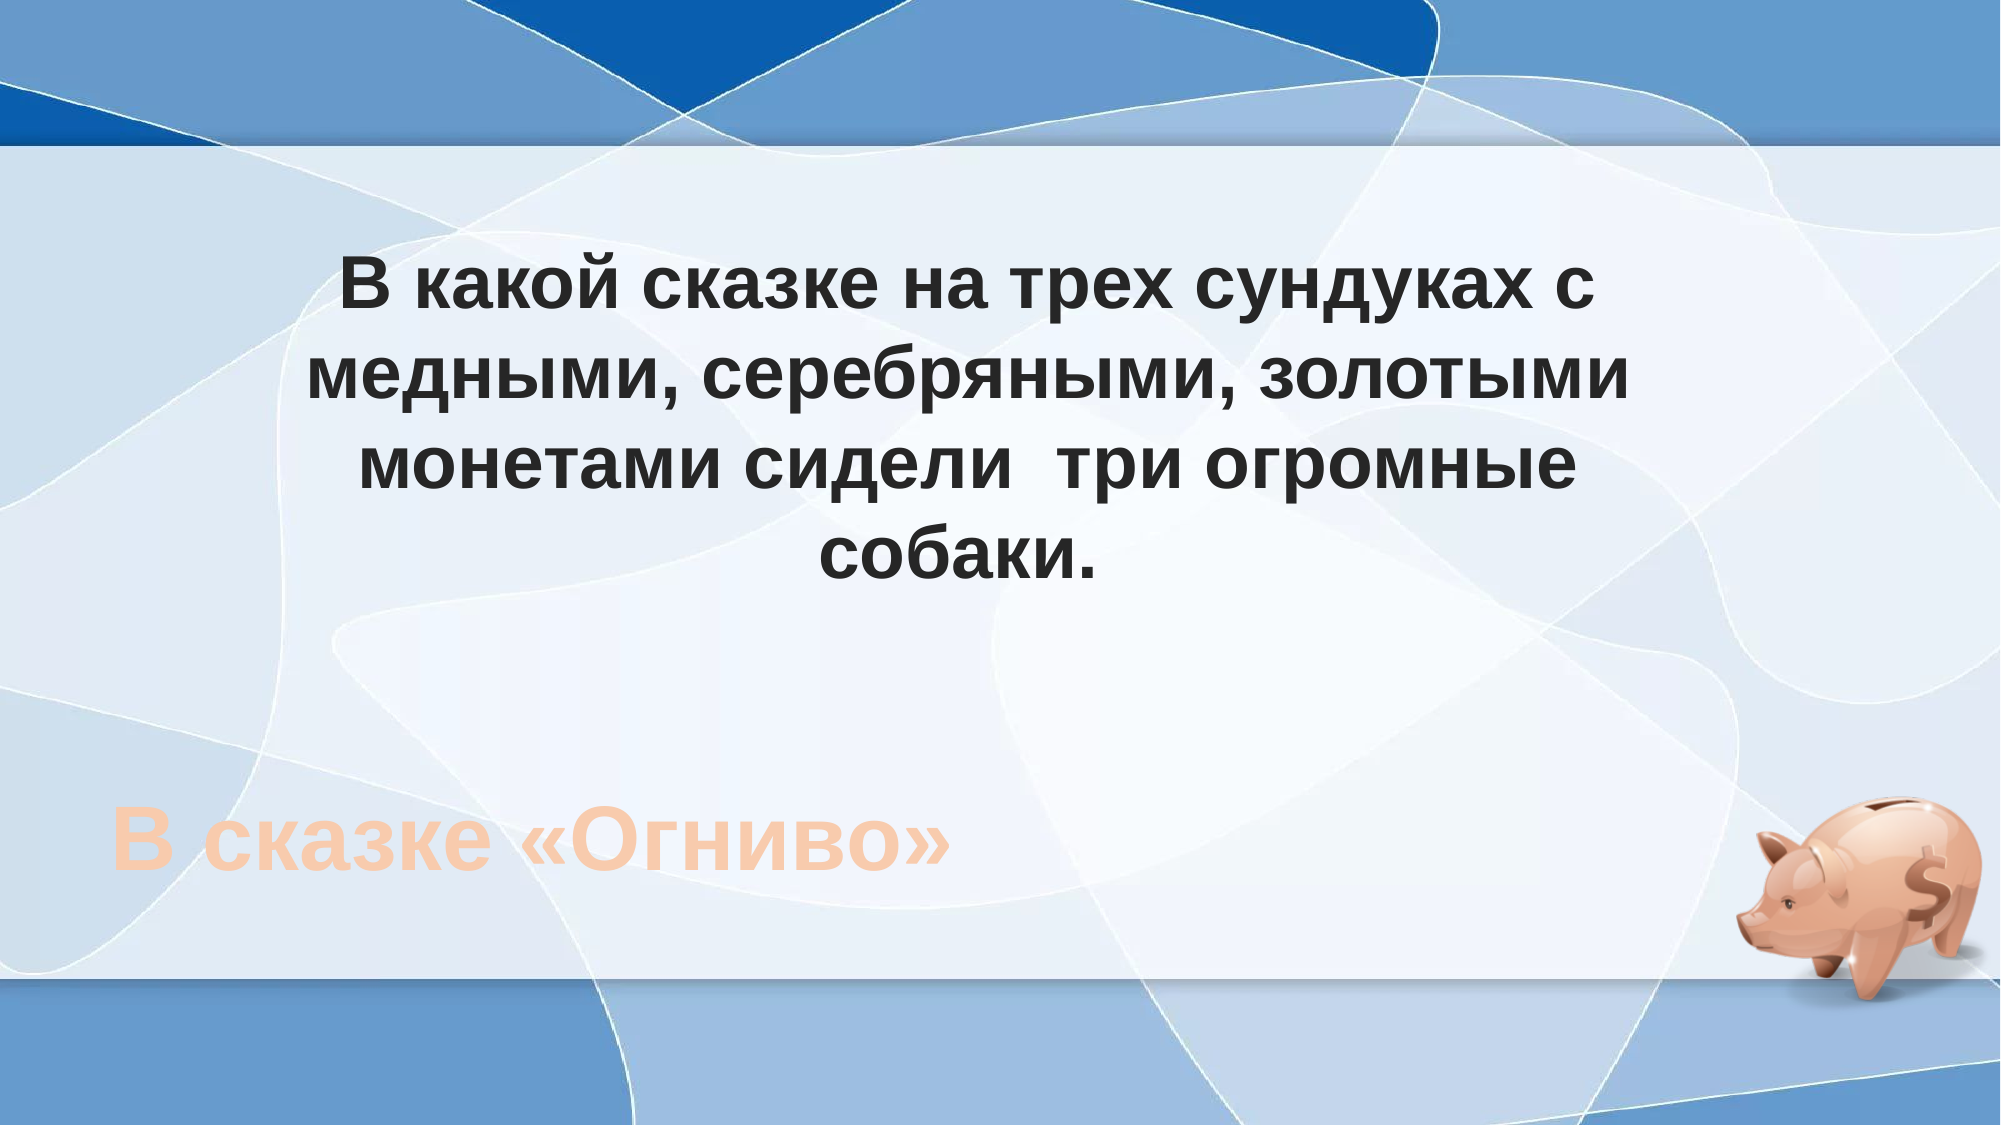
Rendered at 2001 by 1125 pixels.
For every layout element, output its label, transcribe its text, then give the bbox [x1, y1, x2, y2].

picture [0, 0, 2001, 1125]
text_box В сказке «Огниво» [95, 771, 995, 896]
text_box В какой сказке на трех сундуках с медными, серебряными, золотыми монетами сидели три огромные собаки. [268, 226, 1669, 601]
